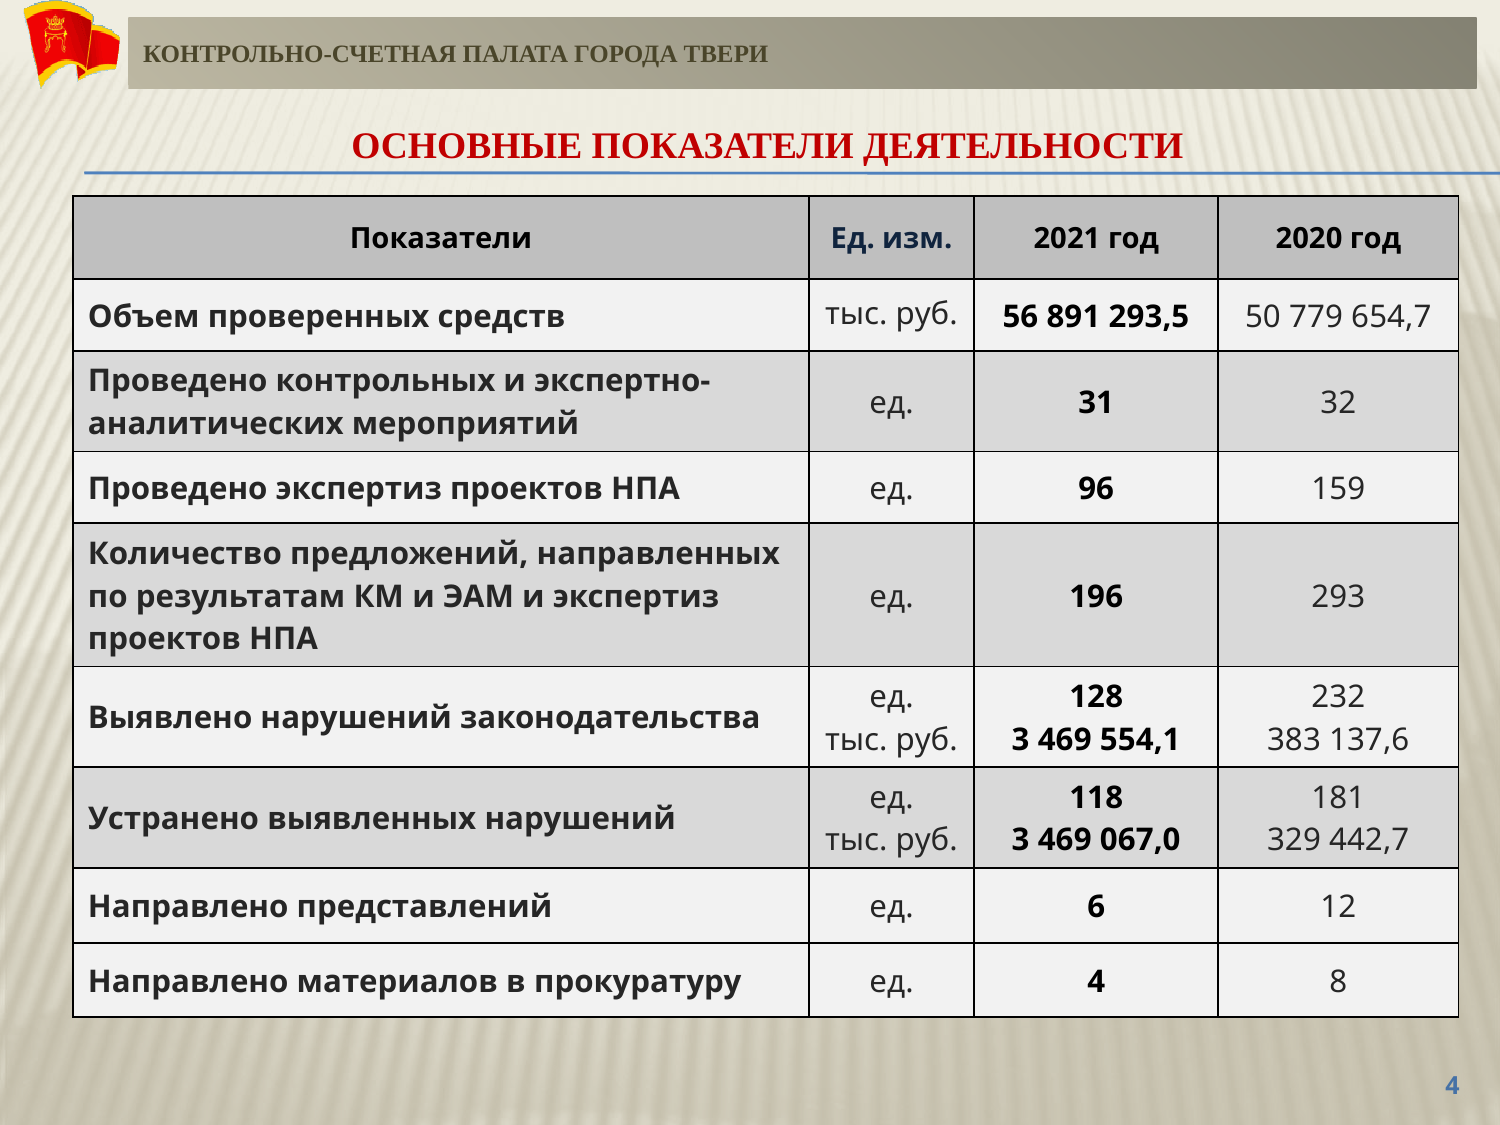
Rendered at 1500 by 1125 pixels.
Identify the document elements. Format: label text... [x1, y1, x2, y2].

table_cell Устранено выявленных нарушений [74, 768, 808, 867]
table_cell Количество предложений, направленных по результатам КМ и ЭАМ и экспертиз проектов НПА [74, 524, 808, 666]
list ОСНОВНЫЕ ПОКАЗАТЕЛИ ДЕЯТЕЛЬНОСТИ [131, 113, 1395, 195]
table_cell 8 [1219, 944, 1458, 1016]
table_cell 293 [1219, 524, 1458, 666]
table_cell 56 891 293,5 [975, 280, 1217, 350]
table_cell 159 [1219, 452, 1458, 522]
table_header Показатели [74, 197, 808, 278]
table_cell 4 [975, 944, 1217, 1016]
table_cell Направлено представлений [74, 869, 808, 942]
title Контрольно-счетная палата города твери [138, 17, 1477, 89]
table_cell 6 [975, 869, 1217, 942]
table_cell 96 [975, 452, 1217, 522]
table_cell тыс. руб. [810, 280, 973, 350]
table_header 2020 год [1219, 197, 1458, 278]
table_cell ед. [810, 352, 973, 451]
table_cell ед. [810, 452, 973, 522]
table_cell ед. тыс. руб. [810, 768, 973, 867]
table_cell ед. [810, 524, 973, 666]
slide_number 4 [1350, 1061, 1475, 1103]
table_cell 31 [975, 352, 1217, 451]
picture [17, 0, 129, 89]
table_cell 12 [1219, 869, 1458, 942]
table_cell 118 3 469 067,0 [975, 768, 1217, 867]
table_cell Проведено контрольных и экспертно-аналитических мероприятий [74, 352, 808, 451]
table_cell ед. [810, 944, 973, 1016]
table_cell Проведено экспертиз проектов НПА [74, 452, 808, 522]
table_cell Выявлено нарушений законодательства [74, 667, 808, 766]
table_cell ед. [810, 869, 973, 942]
table_header Ед. изм. [810, 197, 973, 278]
table_cell 196 [975, 524, 1217, 666]
table_cell Объем проверенных средств [74, 280, 808, 350]
table_cell 128 3 469 554,1 [975, 667, 1217, 766]
table_cell 232 383 137,6 [1219, 667, 1458, 766]
table_cell ед. тыс. руб. [810, 667, 973, 766]
table_cell 32 [1219, 352, 1458, 451]
table_cell 50 779 654,7 [1219, 280, 1458, 350]
table_cell 181 329 442,7 [1219, 768, 1458, 867]
table_cell Направлено материалов в прокуратуру [74, 944, 808, 1016]
table_header 2021 год [975, 197, 1217, 278]
